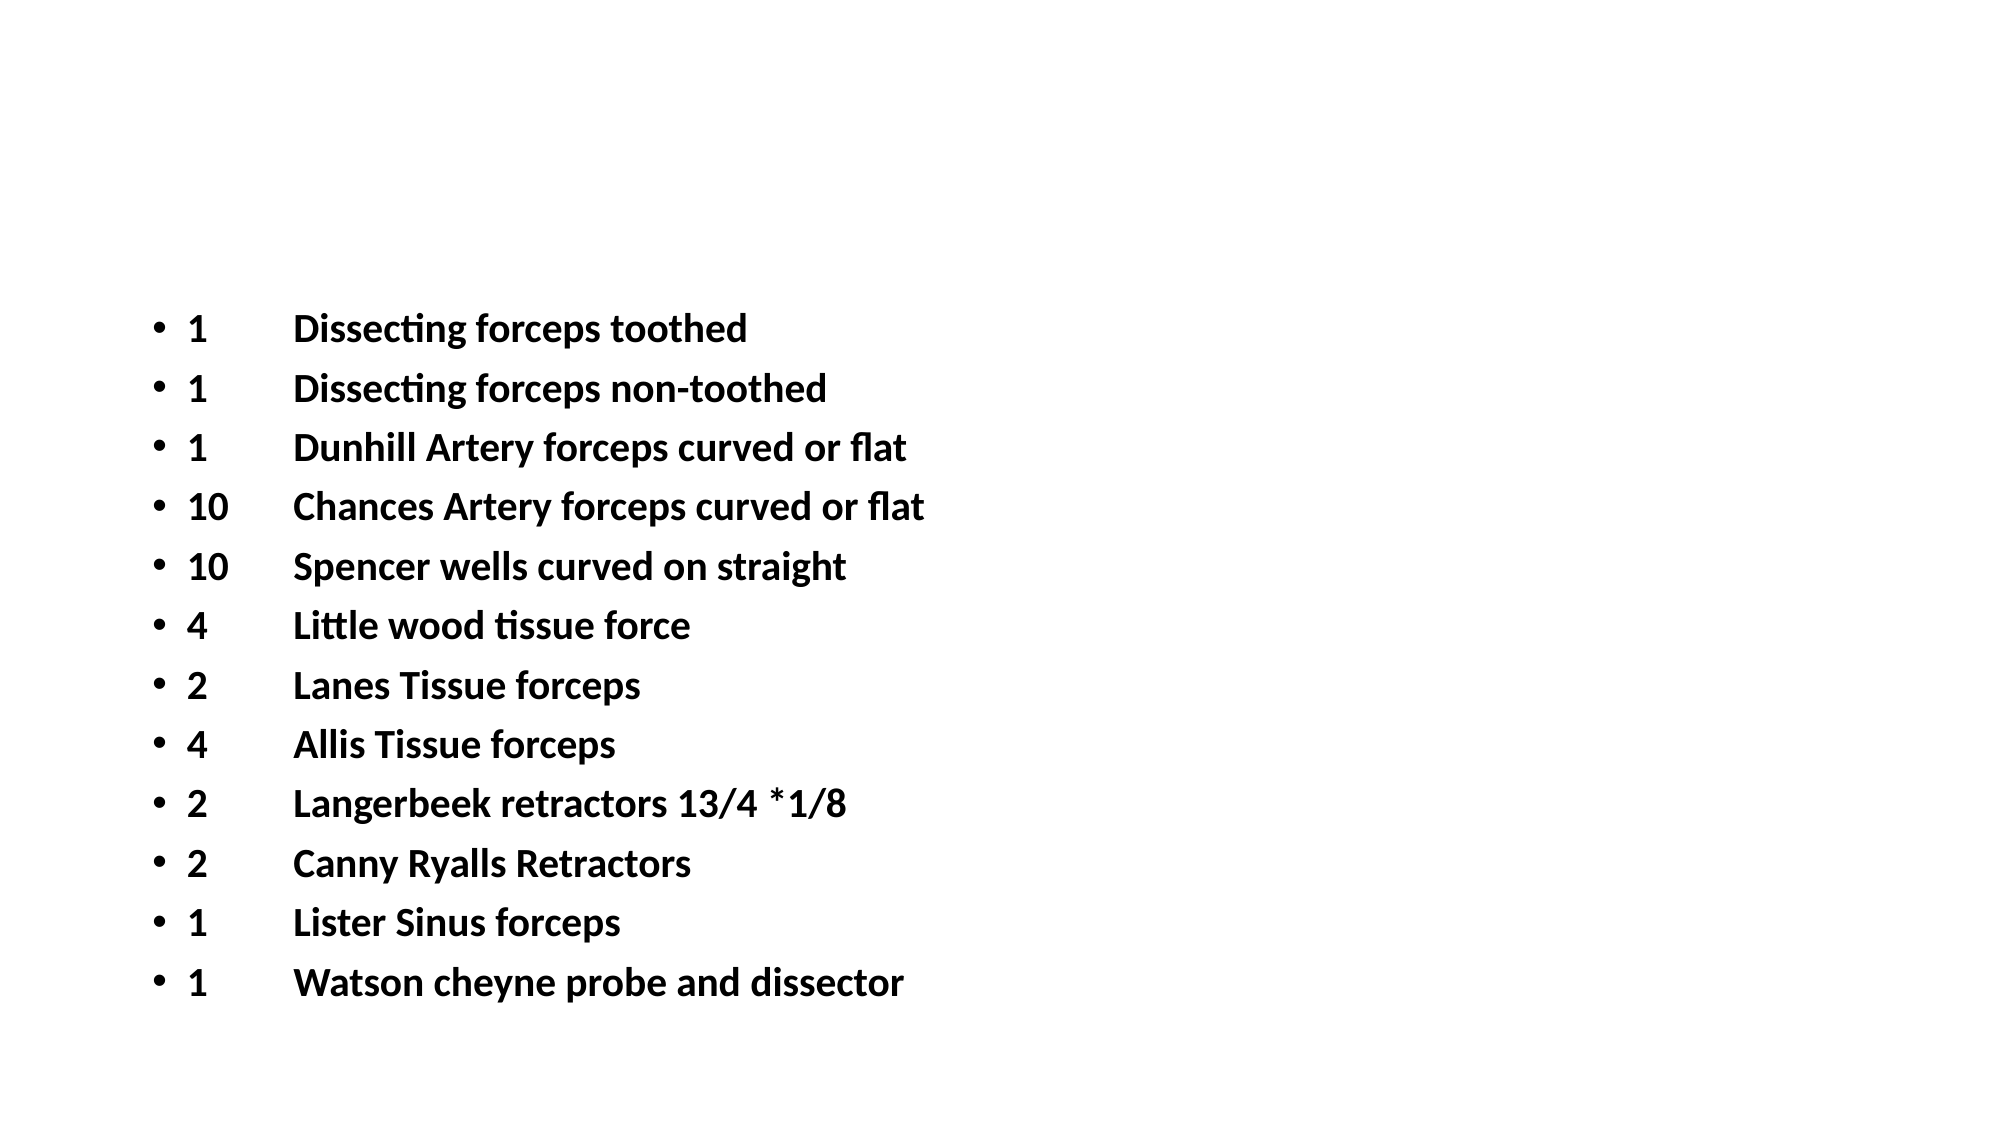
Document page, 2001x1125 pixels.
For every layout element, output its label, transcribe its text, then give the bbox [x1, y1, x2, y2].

list 1 Dissecting forceps toothed 1 Dissecting forceps non-toothed 1 Dunhill Artery forceps curved or flat 10 Chances Artery forceps curved or flat 10 Spencer wells curved on straight 4 Little wood tissue force 2 Lanes Tissue forceps 4 Allis Tissue forceps 2 Langerbeek retractors 13/4 *1/8 2 Canny Ryalls Retractors 1 Lister Sinus forceps 1 Watson cheyne probe and dissector [137, 299, 1863, 1014]
